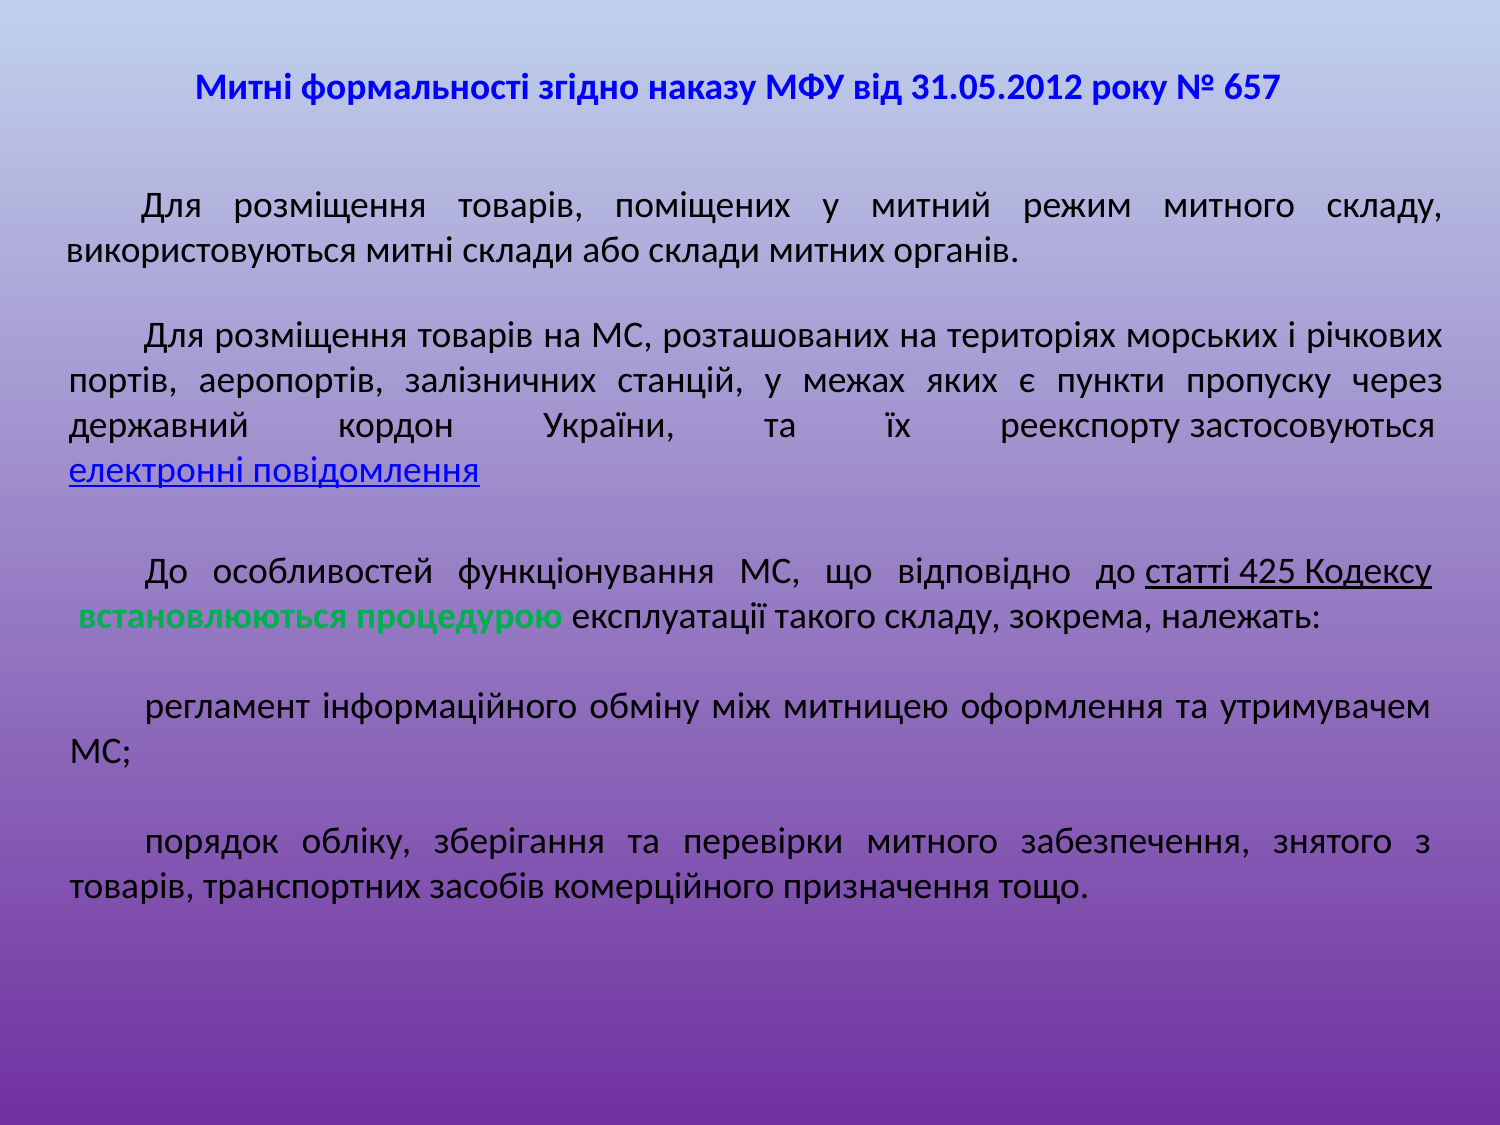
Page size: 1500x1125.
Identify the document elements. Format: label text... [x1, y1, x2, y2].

text_box Для розміщення товарів на МС, розташованих на територіях морських і річкових портів, аеропортів, залізничних станцій, у межах яких є пункти пропуску через державний кордон України, та їх реекспорту застосовуються електронні повідомлення [53, 302, 1459, 498]
text_box Митні формальності згідно наказу МФУ від 31.05.2012 року № 657 [53, 54, 1424, 115]
text_box Для розміщення товарів, поміщених у митний режим митного складу, використовуються митні склади або склади митних органів. [51, 172, 1459, 278]
text_box До особливостей функціонування МС, що відповідно до статті 425 Кодексу встановлюються процедурою експлуатації такого складу, зокрема, належать: регламент інформаційного обміну між митницею оформлення та утримувачем МС; порядок обліку, зберігання та перевірки митного забезпечення, знятого з товарів, транспортних засобів комерційного призначення тощо. [54, 538, 1447, 914]
